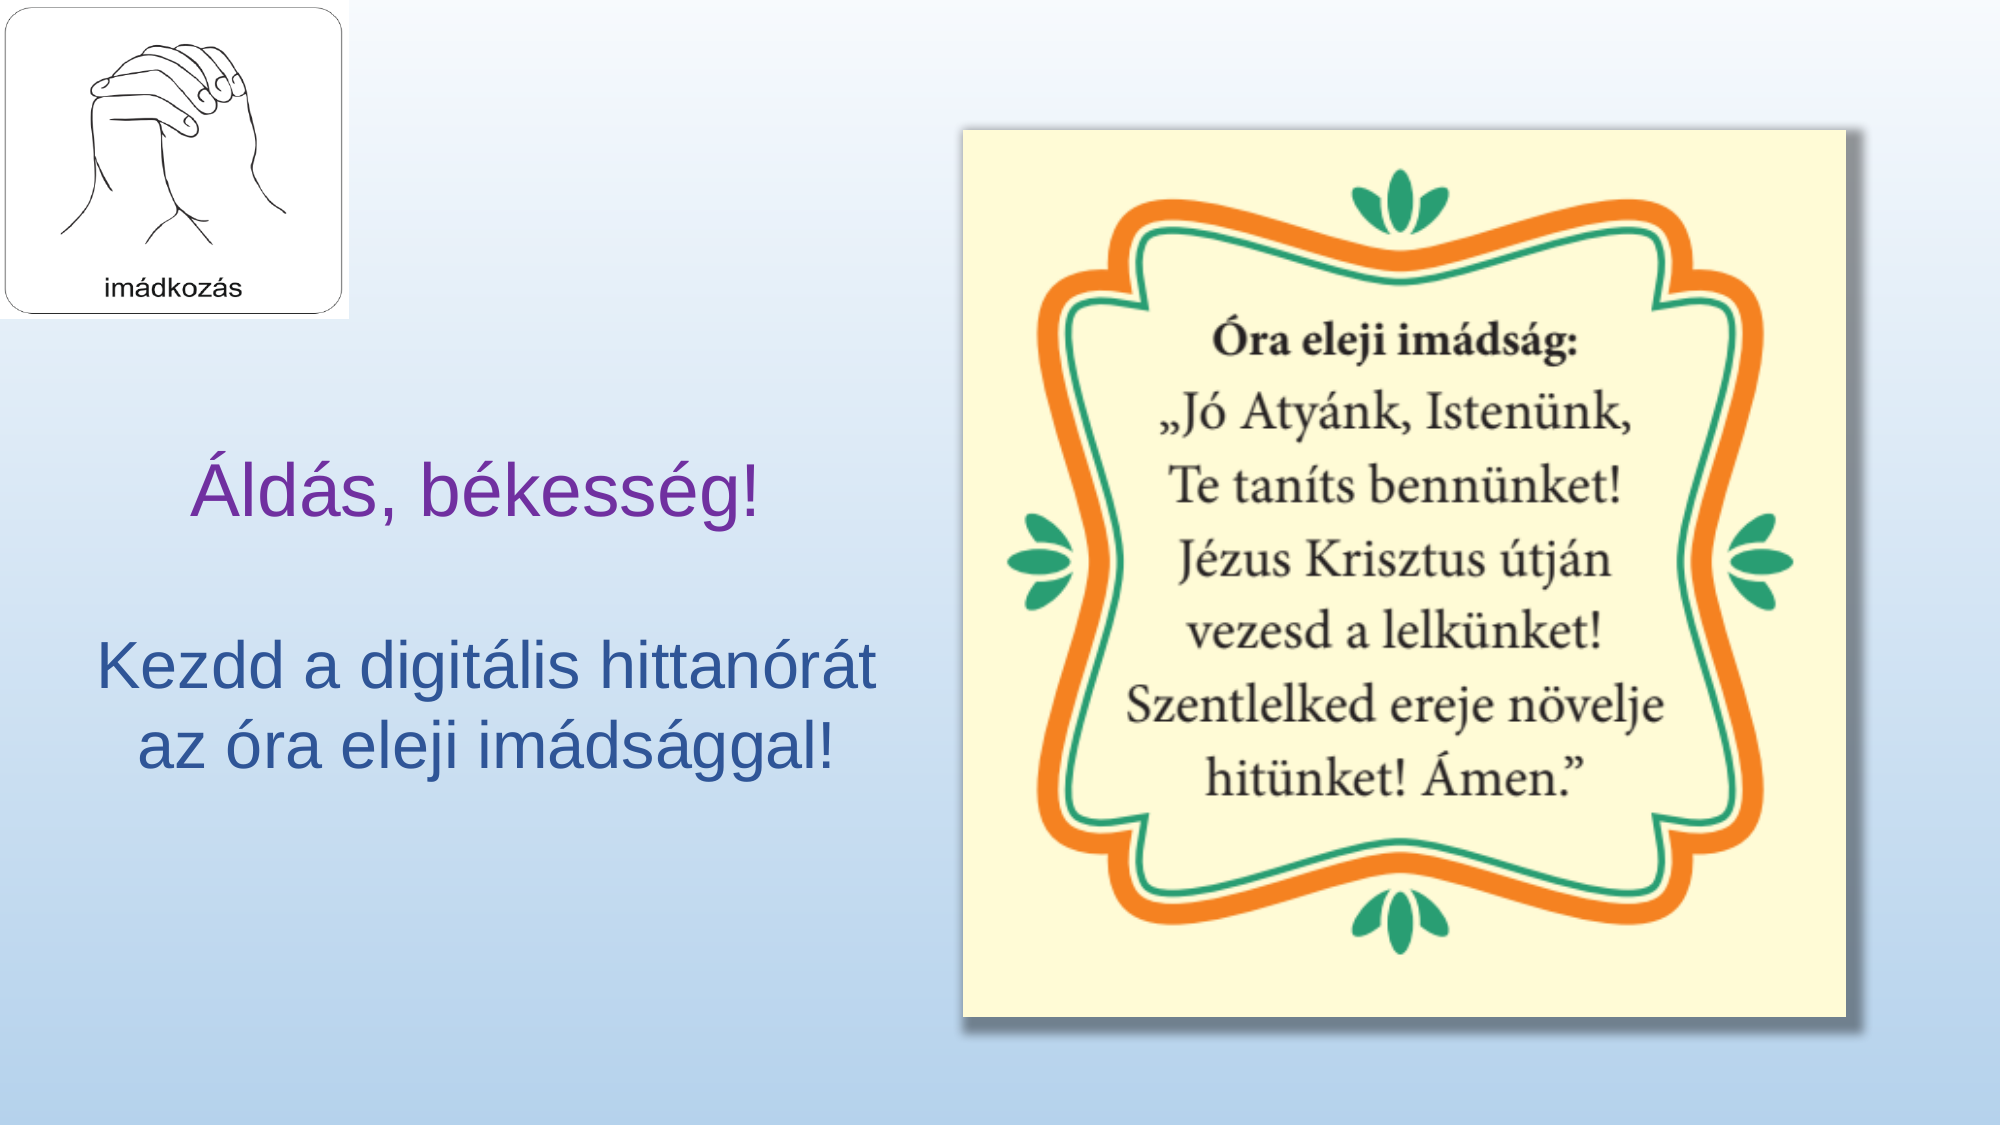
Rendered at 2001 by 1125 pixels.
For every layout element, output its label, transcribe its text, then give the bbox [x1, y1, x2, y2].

picture [963, 130, 1846, 1017]
text_box Áldás, békesség! Kezdd a digitális hittanórát az óra eleji imádsággal! [74, 434, 899, 789]
picture [0, 0, 349, 319]
